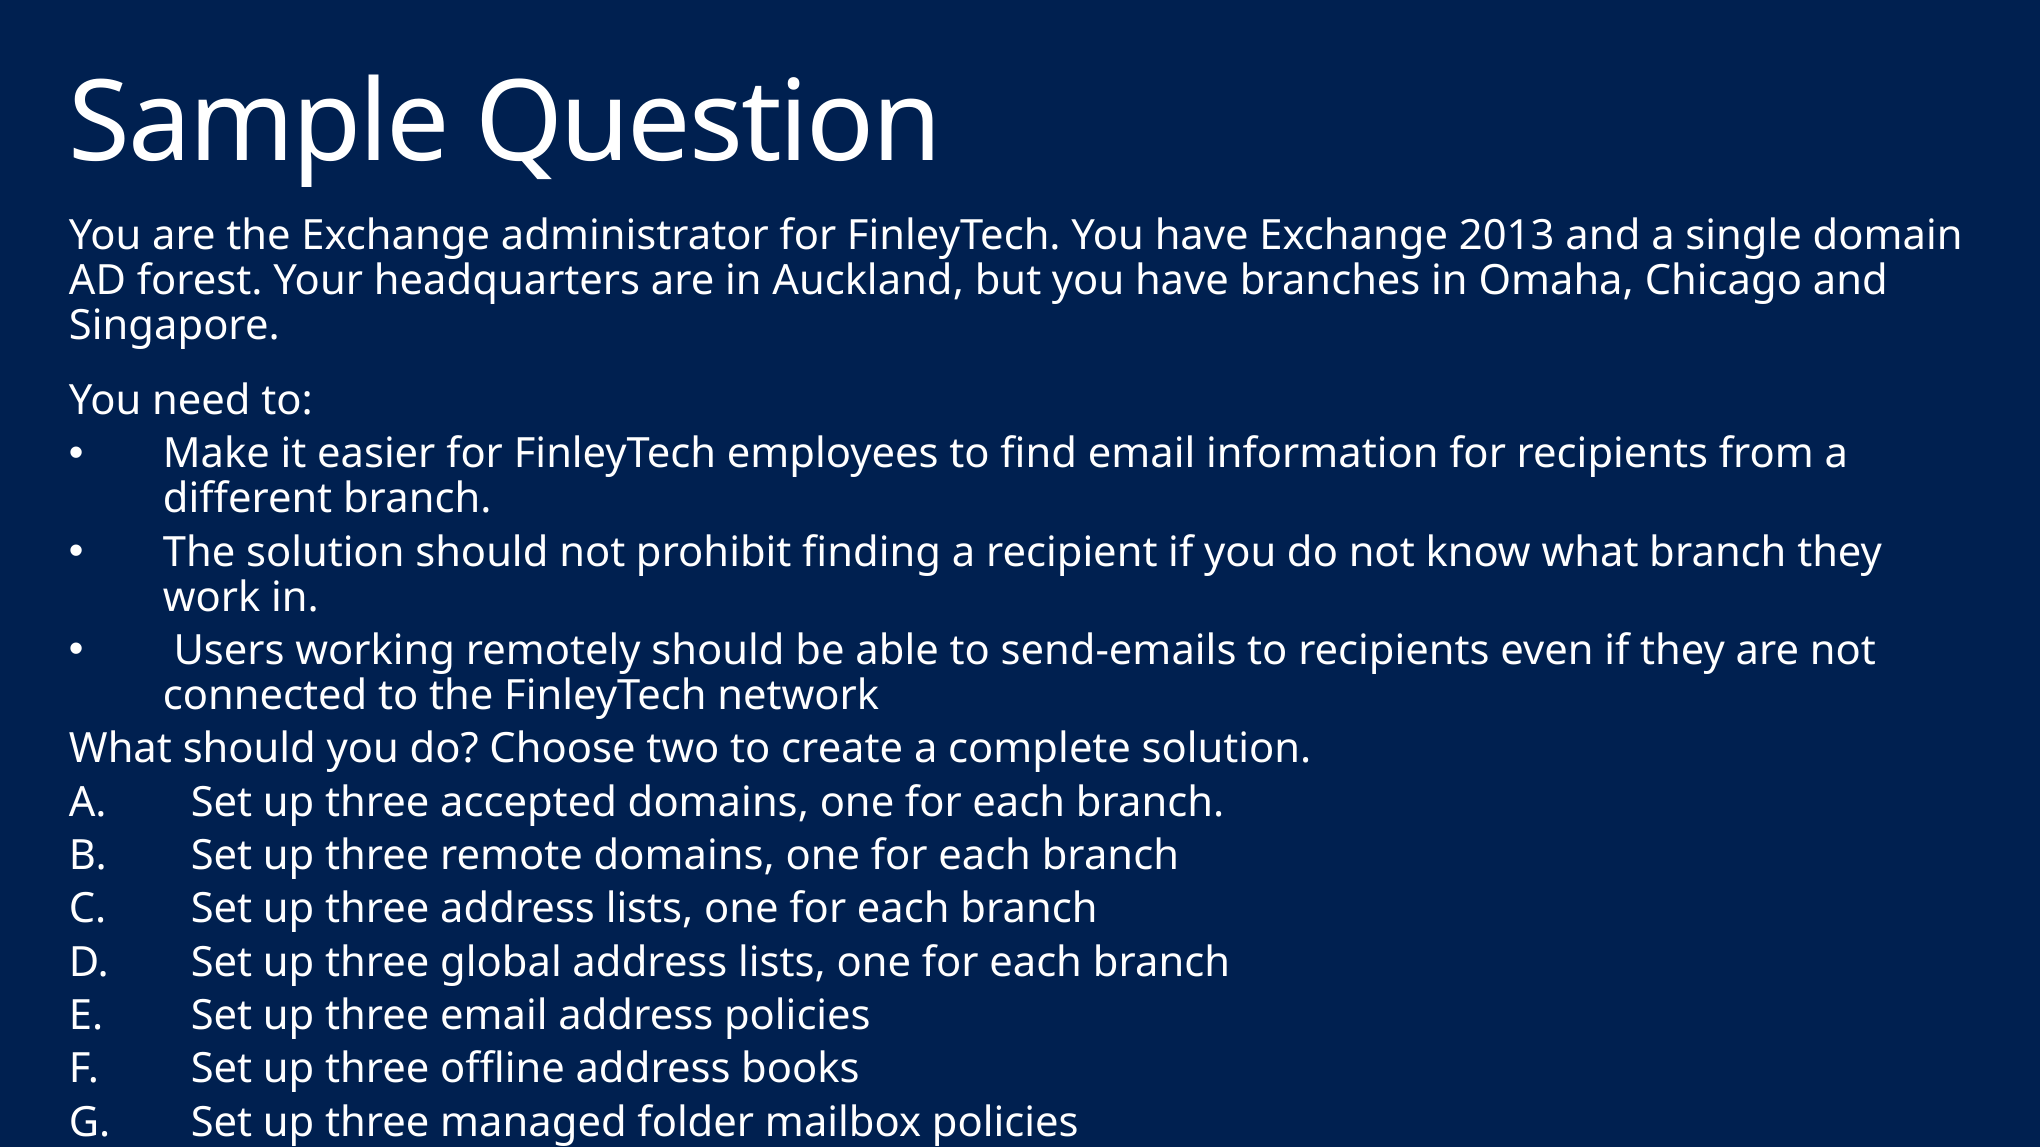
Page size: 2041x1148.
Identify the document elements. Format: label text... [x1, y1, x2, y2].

title Sample Question [45, 48, 1996, 198]
list You are the Exchange administrator for FinleyTech. You have Exchange 2013 and a single domain AD forest. Your headquarters are in Auckland, but you have branches in Omaha, Chicago and Singapore. You need to: Make it easier for FinleyTech employees to find email information for recipients from a different branch. The solution should not prohibit finding a recipient if you do not know what branch they work in. Users working remotely should be able to send-emails to recipients even if they are not connected to the FinleyTech network What should you do? Choose two to create a complete solution. Set up three accepted domains, one for each branch. Set up three remote domains, one for each branch Set up three address lists, one for each branch Set up three global address lists, one for each branch Set up three email address policies Set up three offline address books Set up three managed folder mailbox policies [45, 198, 1996, 1047]
